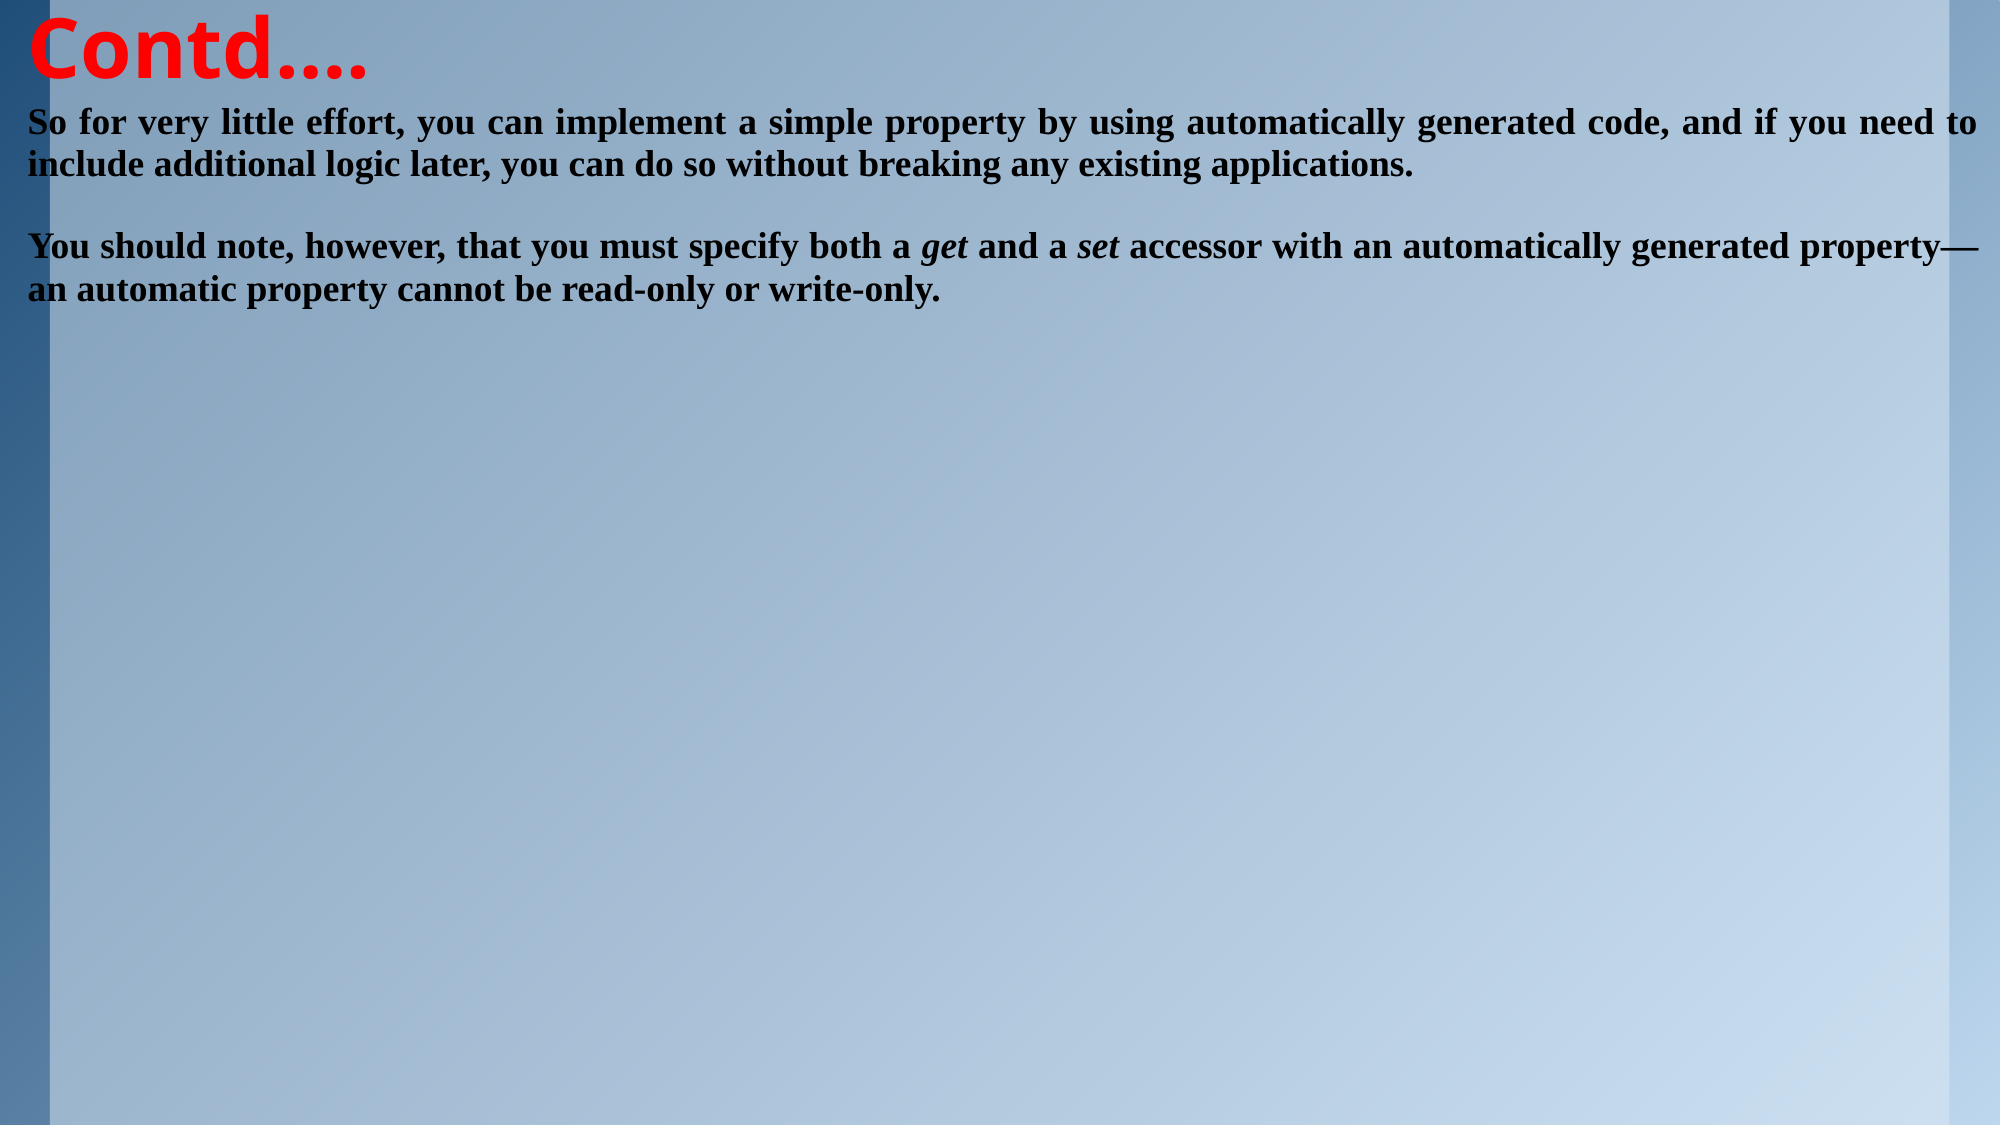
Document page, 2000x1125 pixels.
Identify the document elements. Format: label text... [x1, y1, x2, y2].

list So for very little effort, you can implement a simple property by using automatically generated code, and if you need to include additional logic later, you can do so without breaking any existing applications. You should note, however, that you must specify both a get and a set accessor with an automatically generated property—an automatic property cannot be read-only or write-only. [7, 90, 2000, 1125]
title Contd…. [7, 15, 1933, 90]
